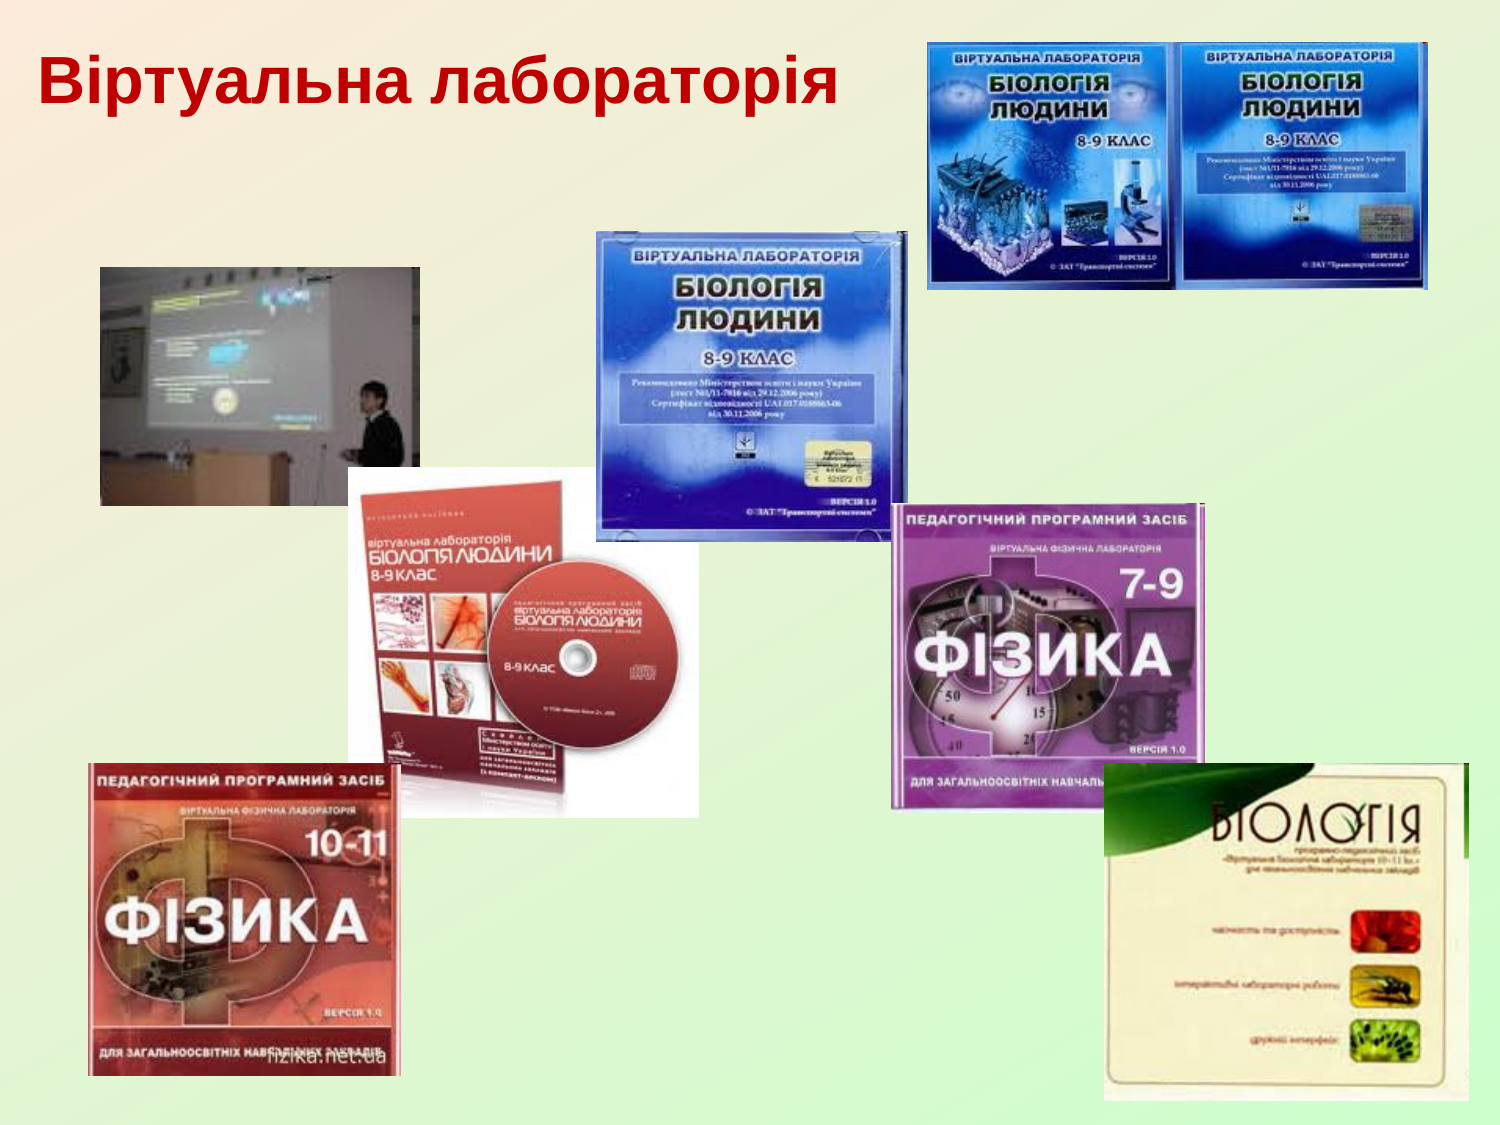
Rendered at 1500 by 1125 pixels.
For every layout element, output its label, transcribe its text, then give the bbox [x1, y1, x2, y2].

text_box 32 [1471, 1062, 1475, 1103]
title Віртуальна лабораторія [22, 31, 923, 124]
picture [88, 231, 1469, 1101]
picture [926, 42, 1428, 290]
